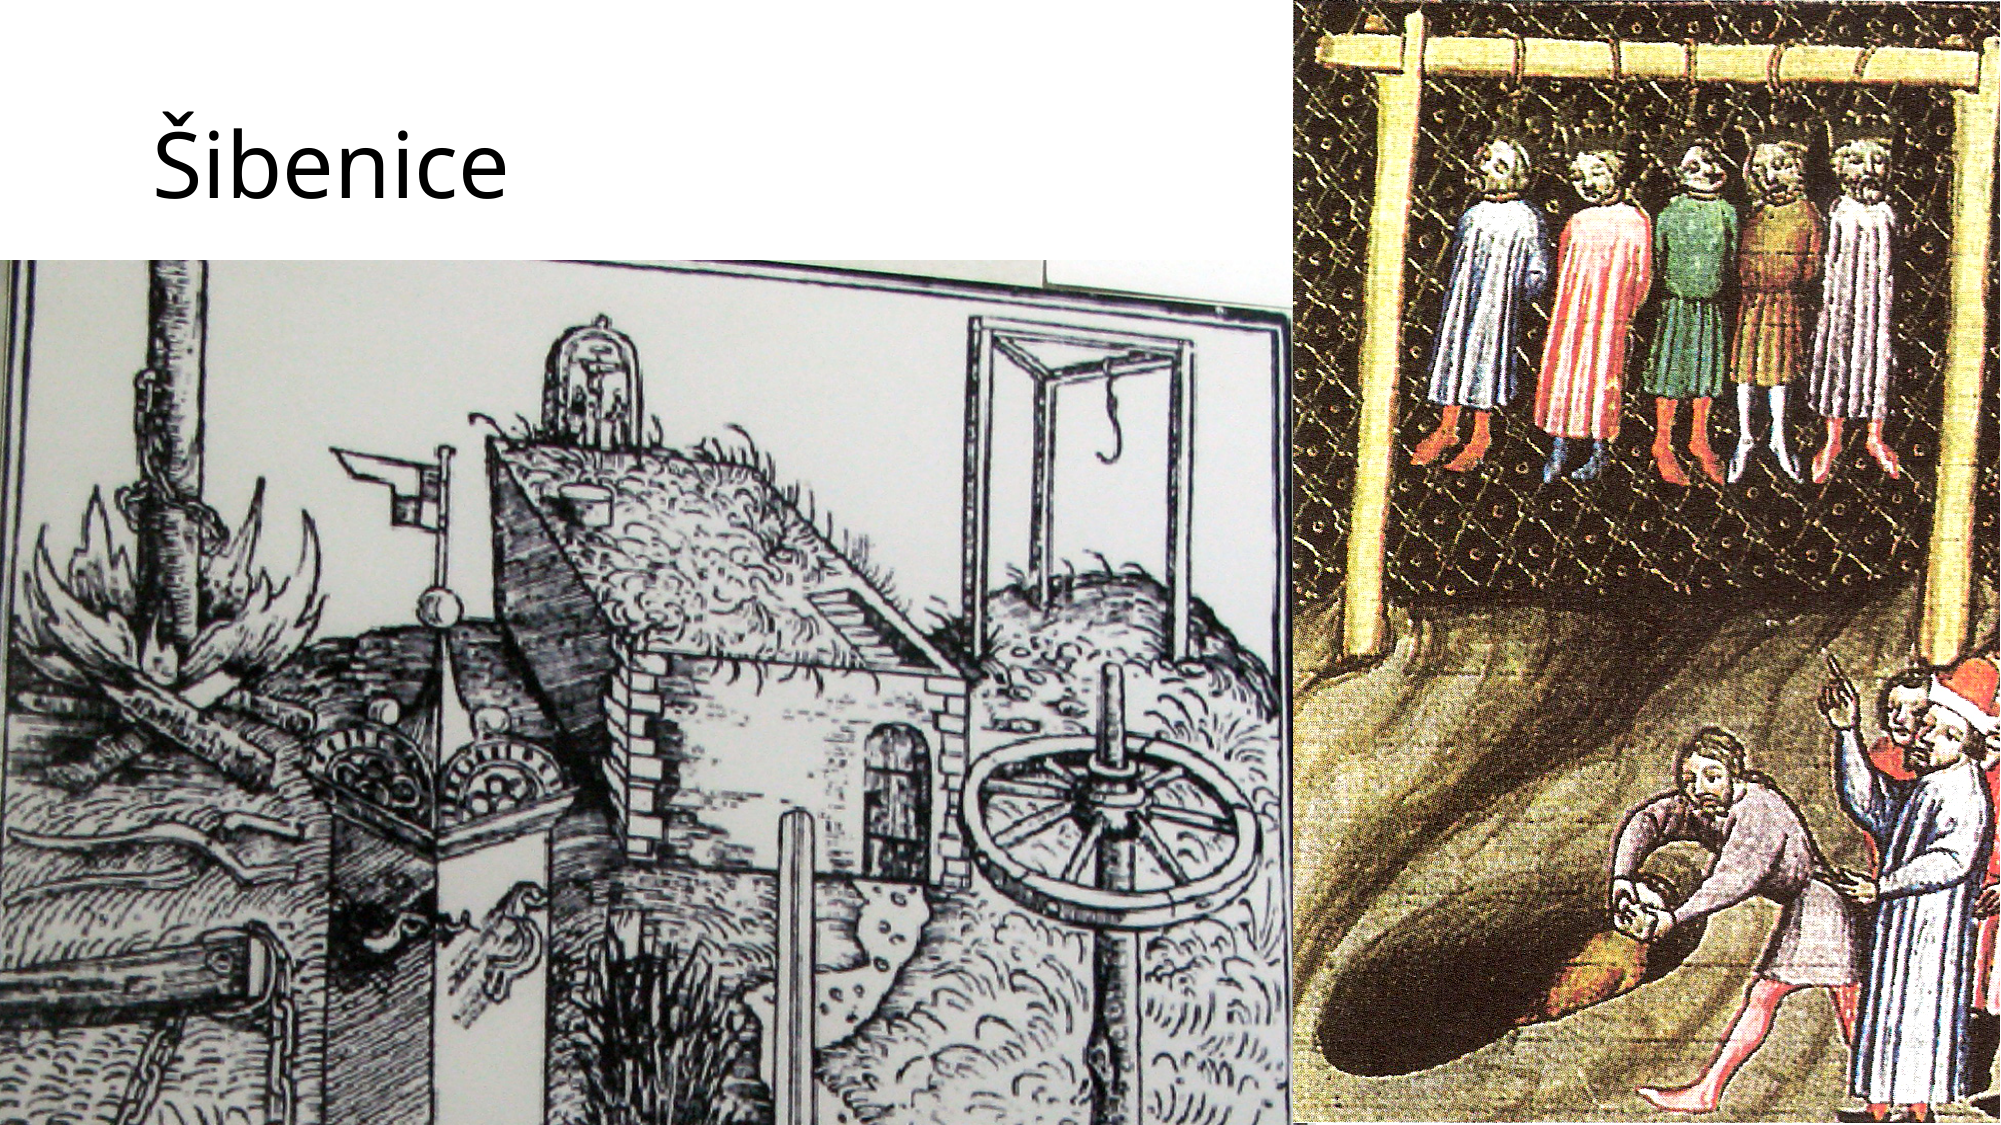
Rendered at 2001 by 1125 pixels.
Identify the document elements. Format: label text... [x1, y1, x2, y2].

title Šibenice [137, 59, 1292, 260]
picture [1292, 0, 2000, 1124]
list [0, 260, 1317, 1125]
